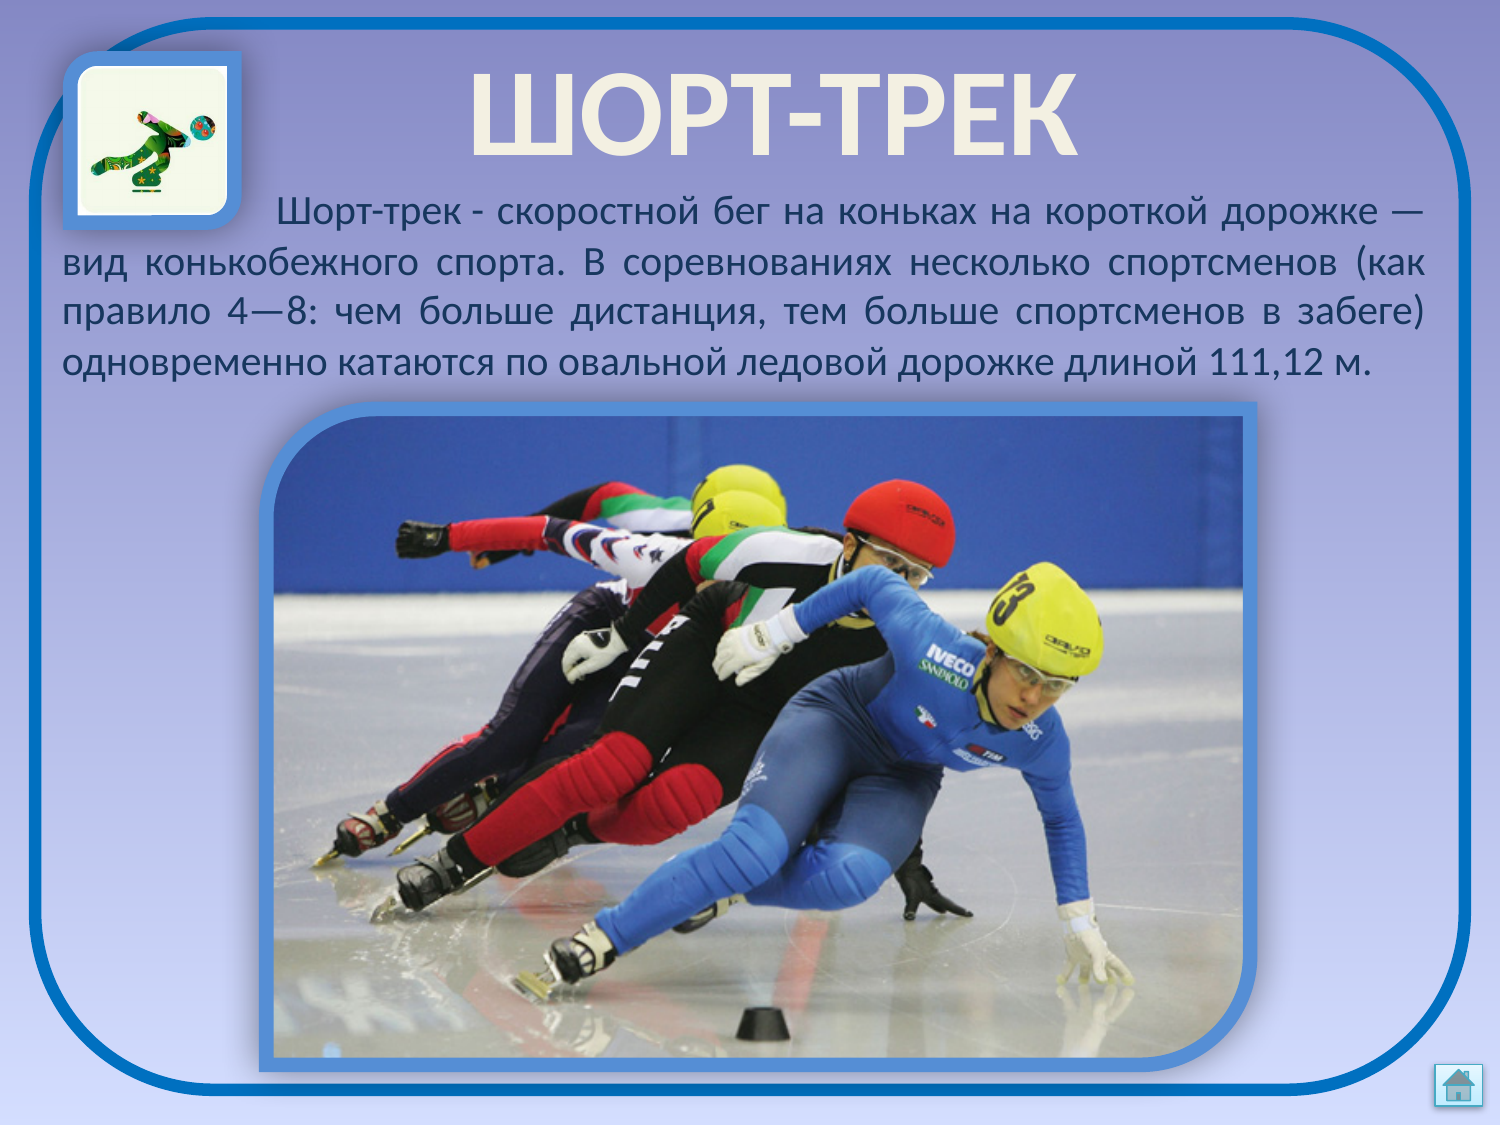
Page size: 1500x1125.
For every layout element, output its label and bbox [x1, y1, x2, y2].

text_box [32, 21, 1467, 1092]
text_box [1434, 1064, 1483, 1107]
picture [265, 408, 1251, 1066]
picture [70, 58, 235, 223]
